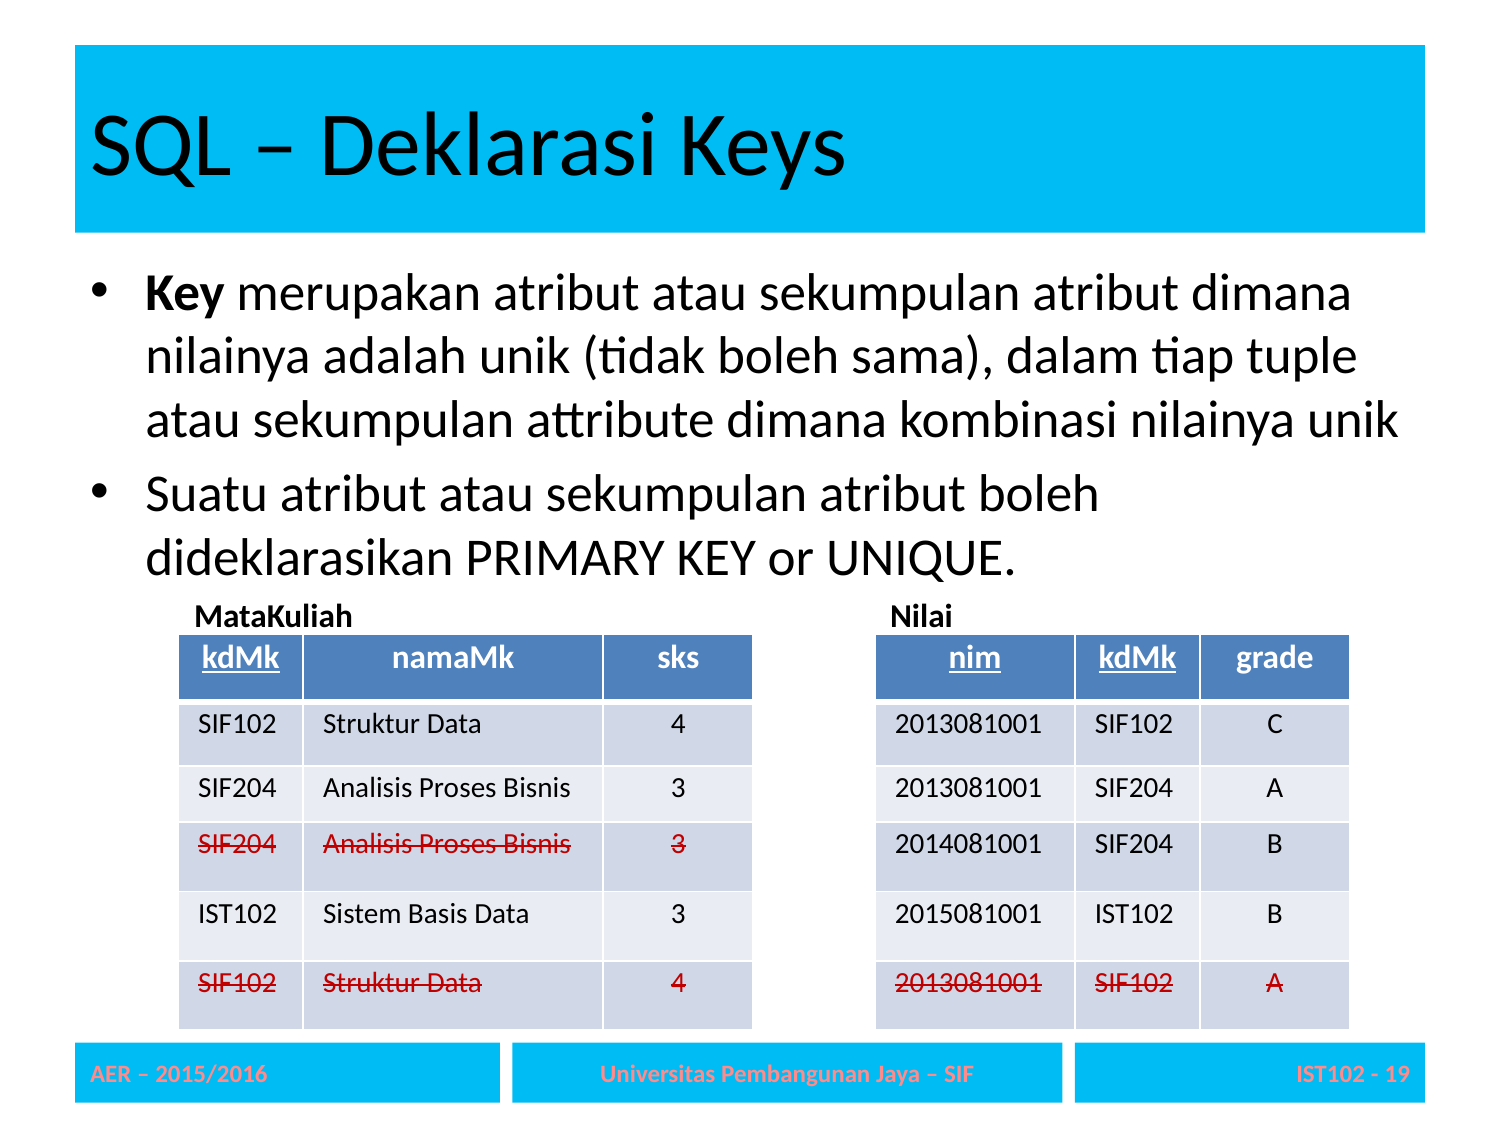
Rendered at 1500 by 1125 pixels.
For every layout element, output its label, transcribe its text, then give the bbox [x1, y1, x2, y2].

table_cell 3 [604, 823, 752, 891]
table_cell Analisis Proses Bisnis [304, 767, 602, 821]
table_cell 2014081001 [876, 823, 1074, 891]
table_cell 4 [604, 705, 752, 765]
table_header grade [1201, 635, 1349, 699]
table_cell SIF102 [179, 962, 302, 1029]
table_header namaMk [304, 635, 602, 699]
table_cell IST102 [1076, 892, 1199, 960]
table_cell 4 [604, 962, 752, 1029]
table_header kdMk [179, 642, 302, 699]
table_cell SIF102 [1076, 705, 1199, 765]
table_cell IST102 [179, 892, 302, 960]
table_header sks [604, 635, 752, 699]
table_cell 3 [604, 767, 752, 821]
text_box MataKuliah [179, 586, 369, 642]
table_cell Analisis Proses Bisnis [304, 823, 602, 891]
table_cell Struktur Data [304, 705, 602, 765]
table_cell Struktur Data [304, 962, 602, 1029]
table_cell 2015081001 [876, 892, 1074, 960]
table_cell A [1201, 767, 1349, 821]
table_cell B [1201, 892, 1349, 960]
table_cell SIF102 [1076, 962, 1199, 1029]
table_cell 2013081001 [876, 705, 1074, 765]
table_cell 2013081001 [876, 962, 1074, 1029]
table_cell SIF204 [1076, 767, 1199, 821]
table_cell C [1201, 705, 1349, 765]
table_cell SIF204 [179, 823, 302, 891]
text_box Nilai [875, 586, 969, 642]
table_cell B [1201, 823, 1349, 891]
table_header kdMk [1076, 635, 1199, 699]
slide_number AER – 2015/2016 [75, 1042, 500, 1103]
table_cell SIF204 [1076, 823, 1199, 891]
table_cell SIF102 [179, 705, 302, 765]
table_cell 3 [604, 892, 752, 960]
table_cell SIF204 [179, 767, 302, 821]
slide_number IST102 - 19 [1074, 1042, 1425, 1103]
footer Universitas Pembangunan Jaya – SIF [512, 1042, 1063, 1103]
table_cell A [1201, 962, 1349, 1029]
table_cell 2013081001 [876, 767, 1074, 821]
table_cell Sistem Basis Data [304, 892, 602, 960]
list Key merupakan atribut atau sekumpulan atribut dimana nilainya adalah unik (tidak boleh sama), dalam tiap tuple atau sekumpulan attribute dimana kombinasi nilainya unik Suatu atribut atau sekumpulan atribut boleh dideklarasikan PRIMARY KEY or UNIQUE. [75, 249, 1425, 615]
title SQL – Deklarasi Keys [75, 45, 1425, 233]
table_header nim [876, 635, 1074, 699]
